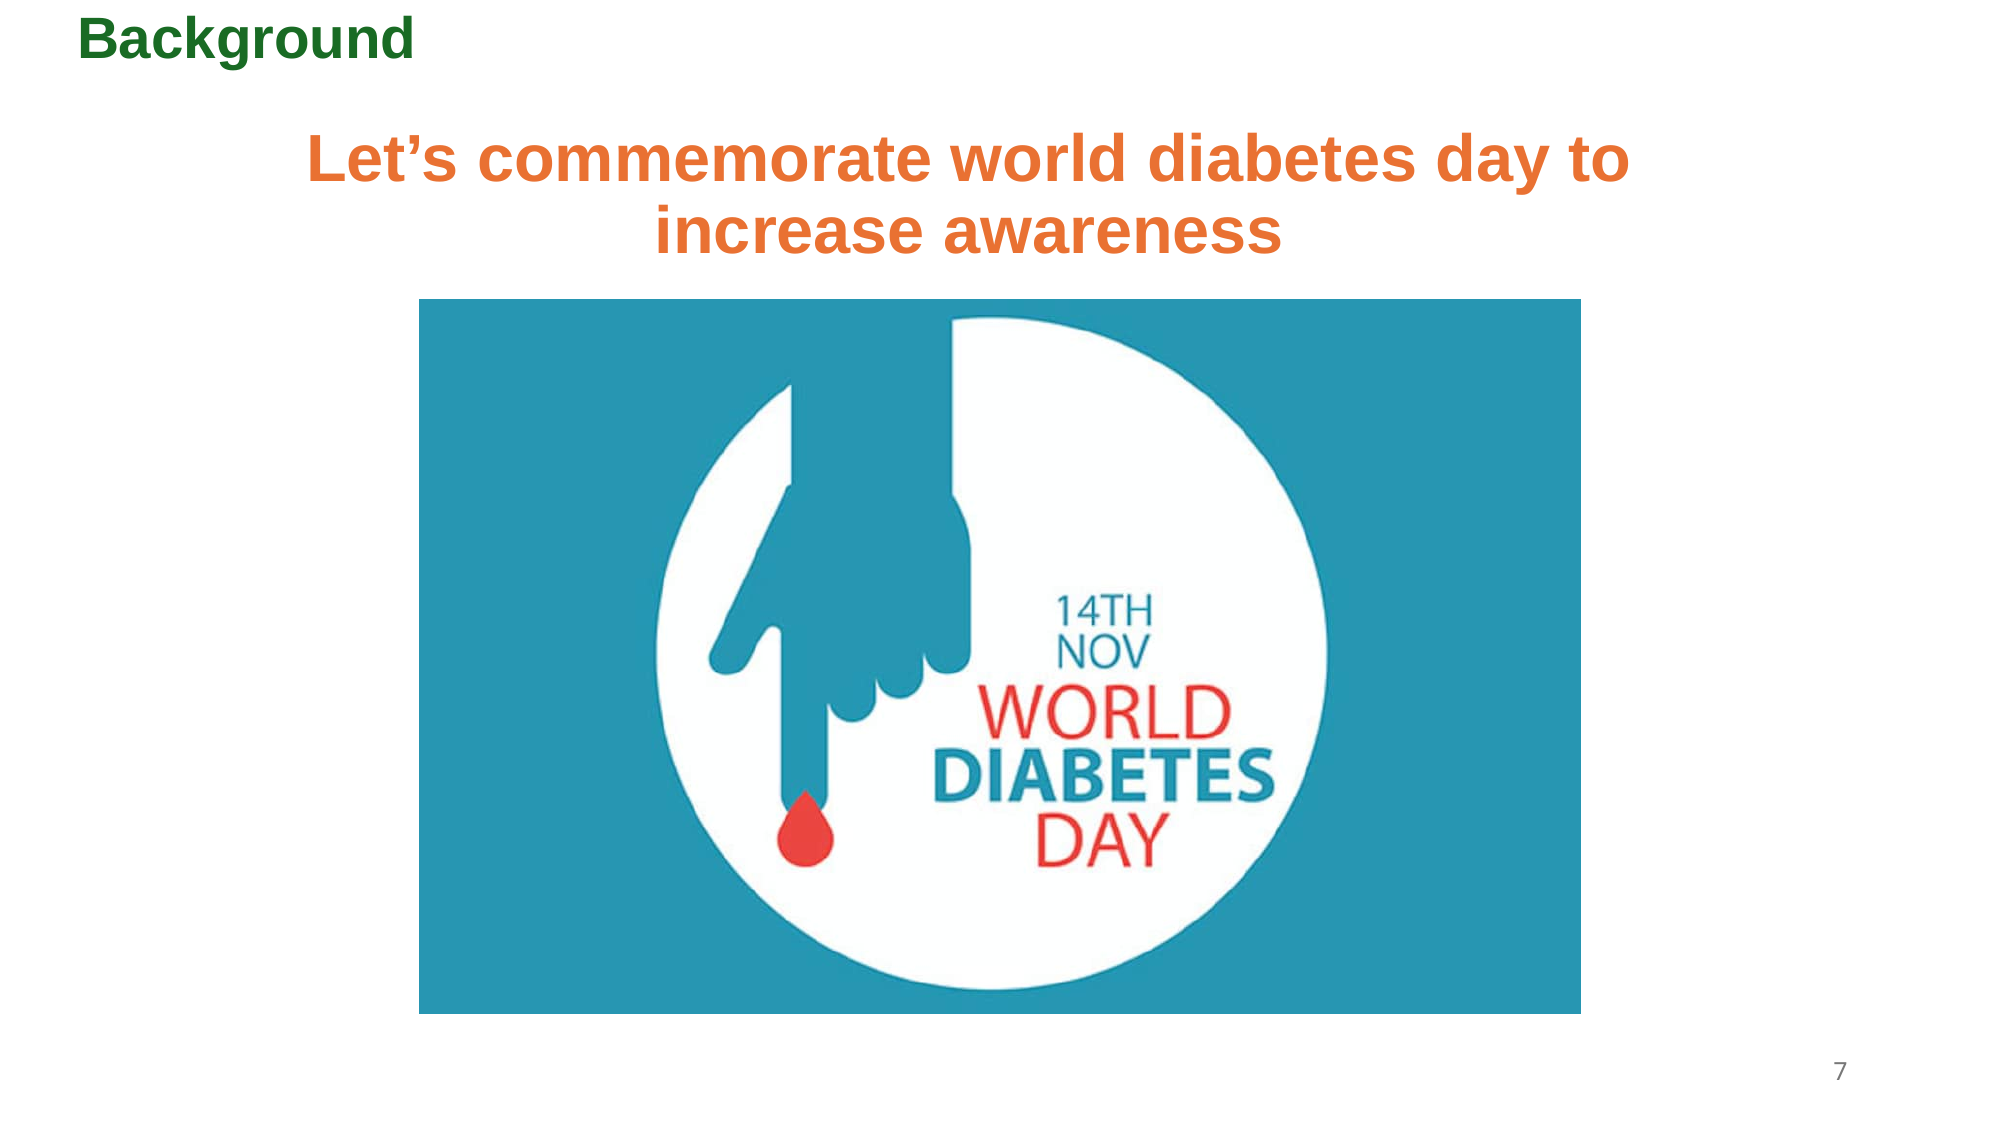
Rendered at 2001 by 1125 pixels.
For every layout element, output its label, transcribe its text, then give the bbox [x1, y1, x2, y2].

title Let’s commemorate world diabetes day to increase awareness [148, 121, 1792, 271]
slide_number 7 [1412, 1042, 1863, 1103]
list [419, 298, 1581, 1014]
text_box Background [62, 1, 709, 79]
